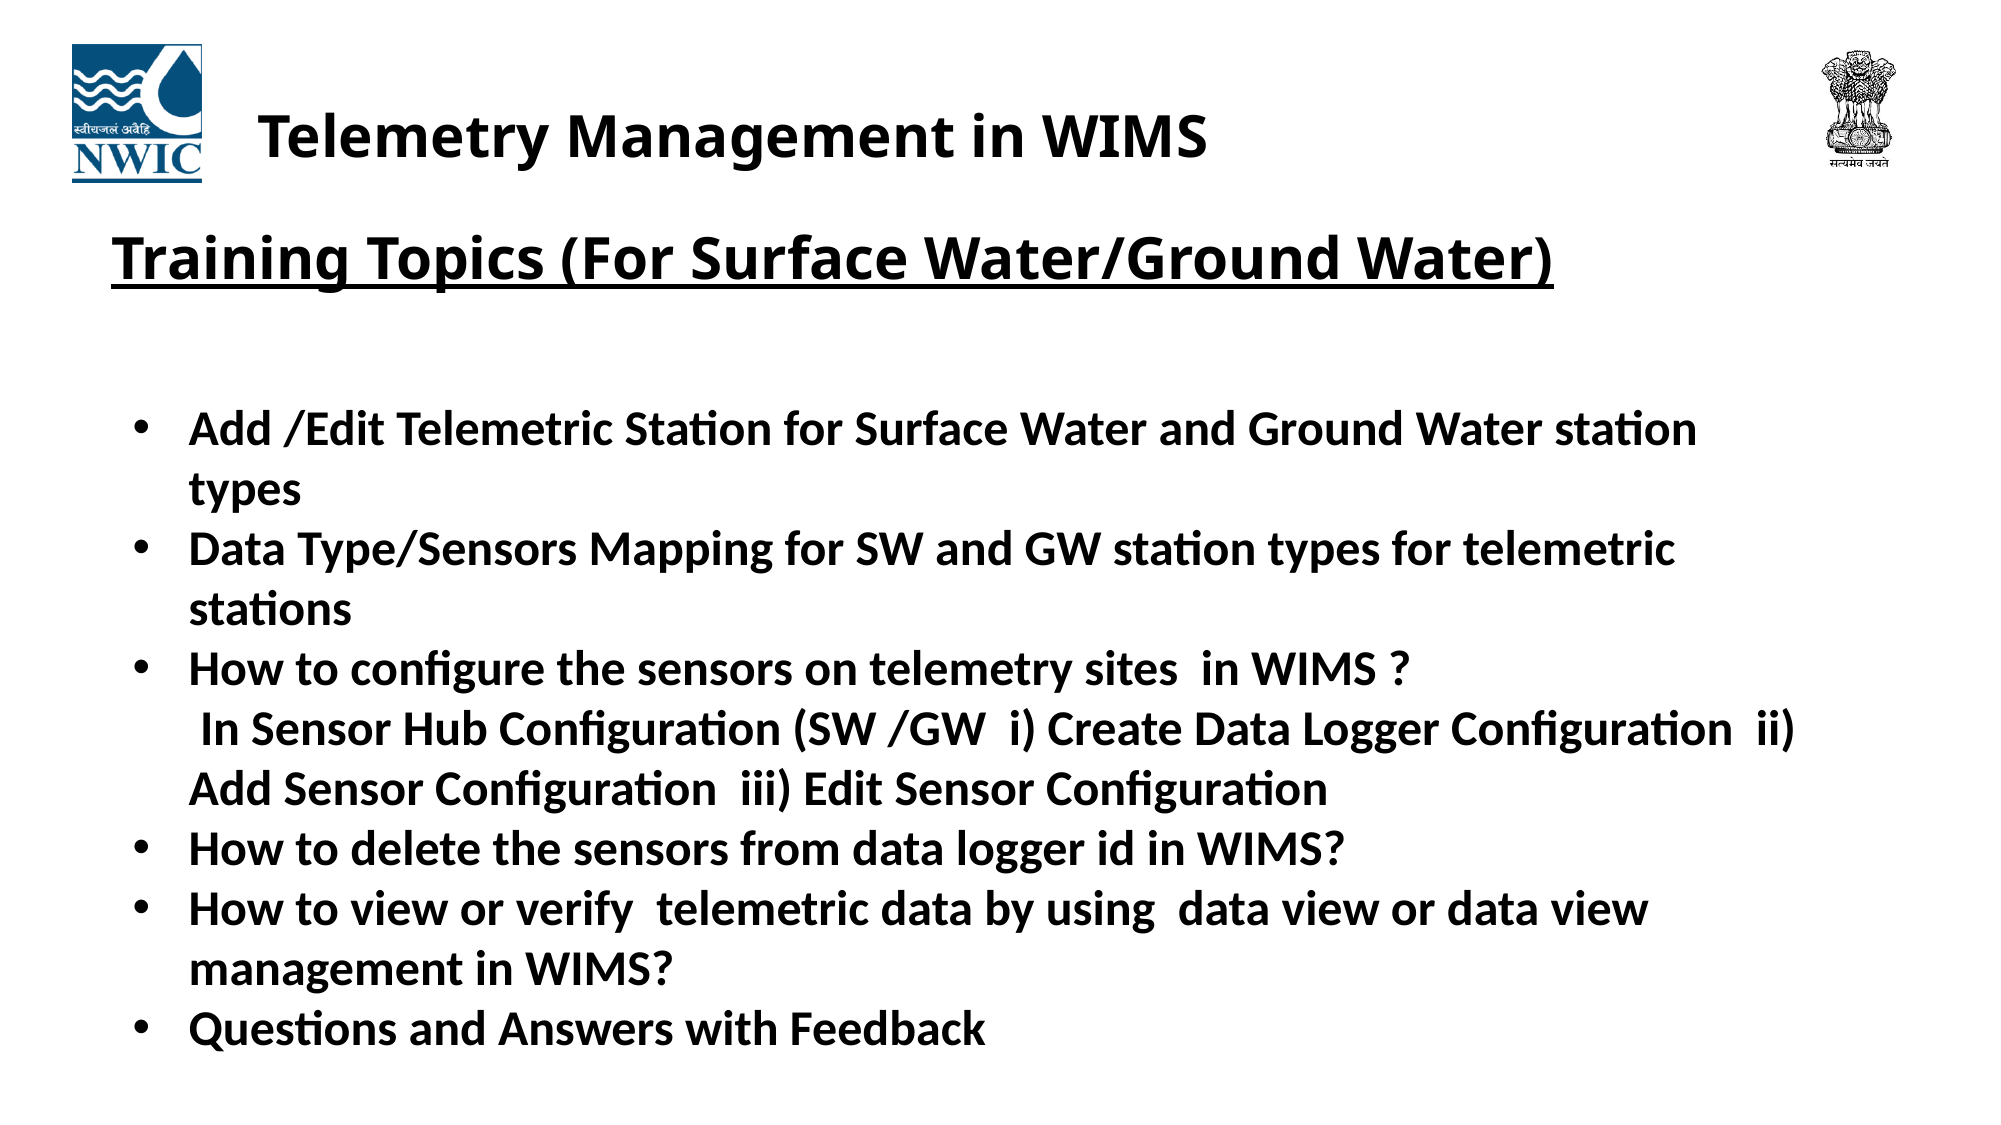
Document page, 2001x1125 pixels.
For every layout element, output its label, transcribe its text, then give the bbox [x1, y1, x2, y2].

picture [72, 44, 202, 183]
text_box Add /Edit Telemetric Station for Surface Water and Ground Water station types Data Type/Sensors Mapping for SW and GW station types for telemetric stations How to configure the sensors on telemetry sites in WIMS ? In Sensor Hub Configuration (SW /GW i) Create Data Logger Configuration ii) Add Sensor Configuration iii) Edit Sensor Configuration How to delete the sensors from data logger id in WIMS? How to view or verify telemetric data by using data view or data view management in WIMS? Questions and Answers with Feedback [117, 328, 1822, 1064]
text_box Telemetry Management in WIMS [242, 43, 1914, 171]
title Training Topics (For Surface Water/Ground Water) [96, 166, 1799, 294]
picture [1821, 50, 1896, 167]
